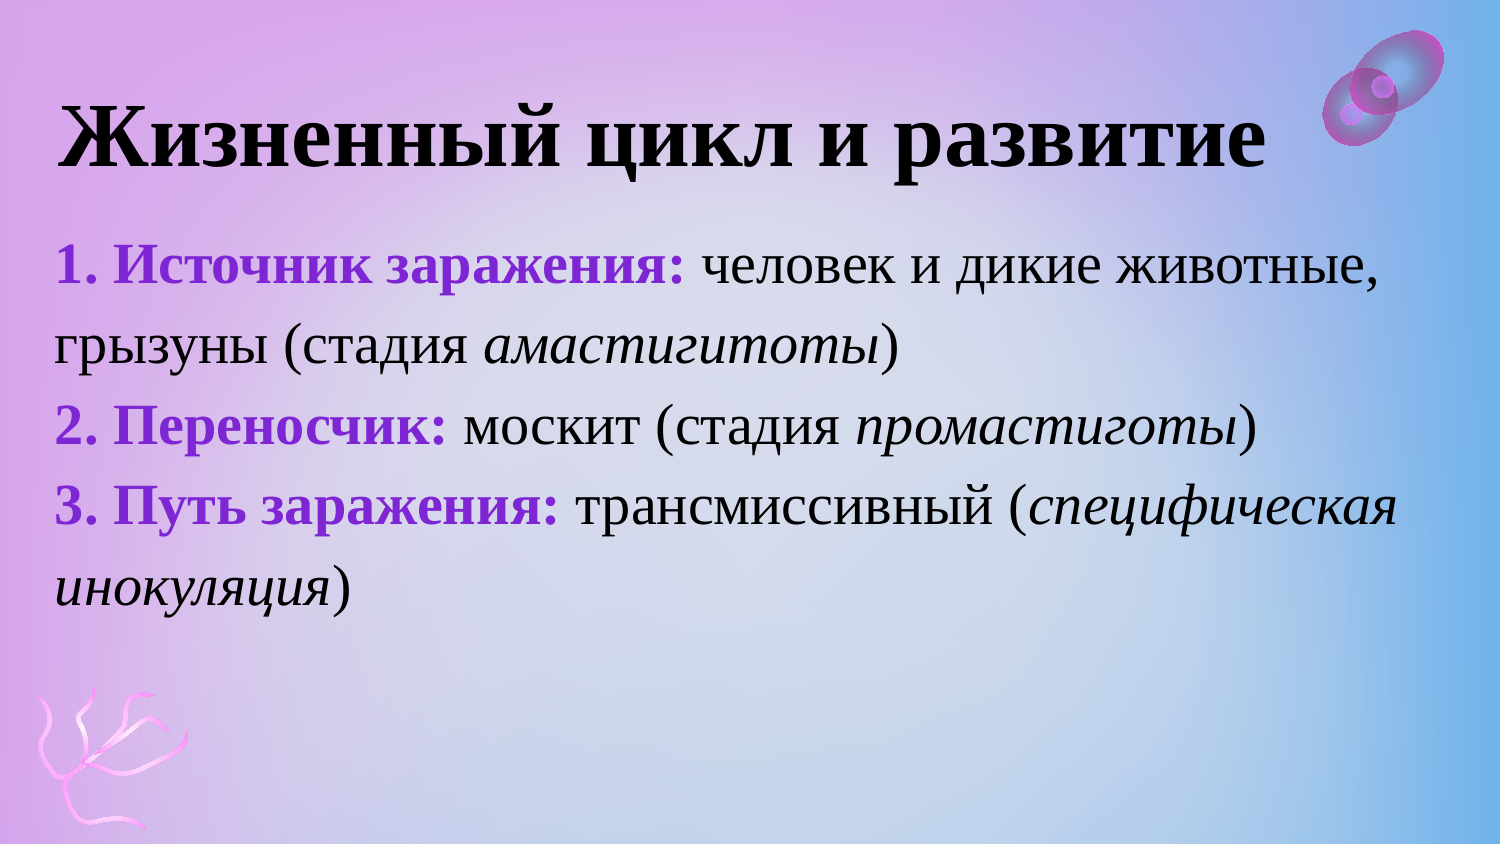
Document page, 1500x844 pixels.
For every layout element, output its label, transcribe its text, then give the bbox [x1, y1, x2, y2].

text_box Жизненный цикл и развитие [40, 67, 1311, 193]
picture [0, 0, 1500, 844]
text_box 1. Источник заражения: человек и дикие животные, грызуны (стадия амастигитоты) 2. Переносчик: москит (стадия промастиготы) 3. Путь заражения: трансмиссивный (специфическая инокуляция) [40, 207, 1445, 705]
